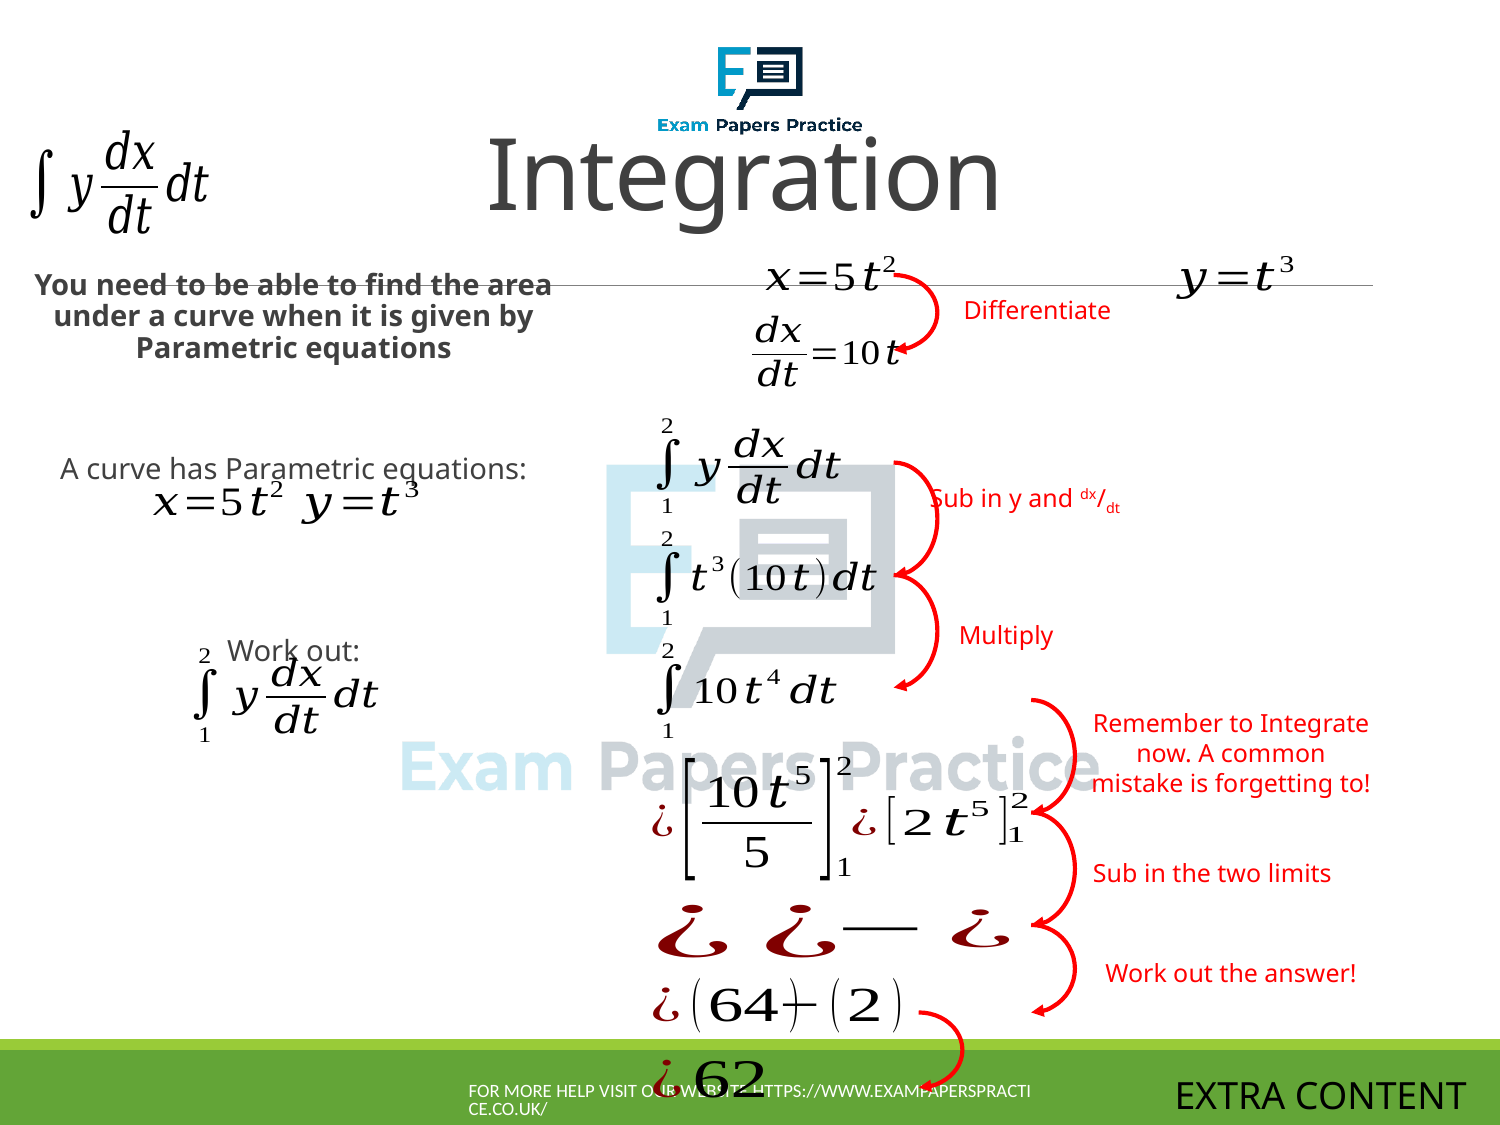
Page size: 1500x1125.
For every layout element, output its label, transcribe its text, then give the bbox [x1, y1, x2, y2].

list You need to be able to find the area under a curve when it is given by Parametric equations A curve has Parametric equations: Work out: [12, 262, 575, 1005]
text_box [893, 461, 939, 576]
text_box [893, 573, 936, 692]
footer For more help visit our website https://www.exampaperspractice.co.uk/ [453, 1059, 1047, 1120]
text_box [1031, 811, 1074, 925]
text_box [1031, 698, 1074, 813]
text_box [1031, 923, 1076, 1017]
text_box Work out the answer! [1087, 950, 1375, 995]
text_box Sub in y and dx/dt [912, 474, 1138, 524]
text_box Differentiate [924, 287, 1150, 333]
title Integration [98, 21, 1393, 239]
text_box [893, 273, 932, 355]
text_box Remember to Integrate now. A common mistake is forgetting to! [1074, 699, 1388, 805]
text_box Multiply [924, 612, 1088, 658]
text_box Sub in the two limits [1074, 849, 1350, 895]
text_box EXTRA CONTENT [1159, 1064, 1482, 1125]
text_box [918, 1011, 964, 1059]
